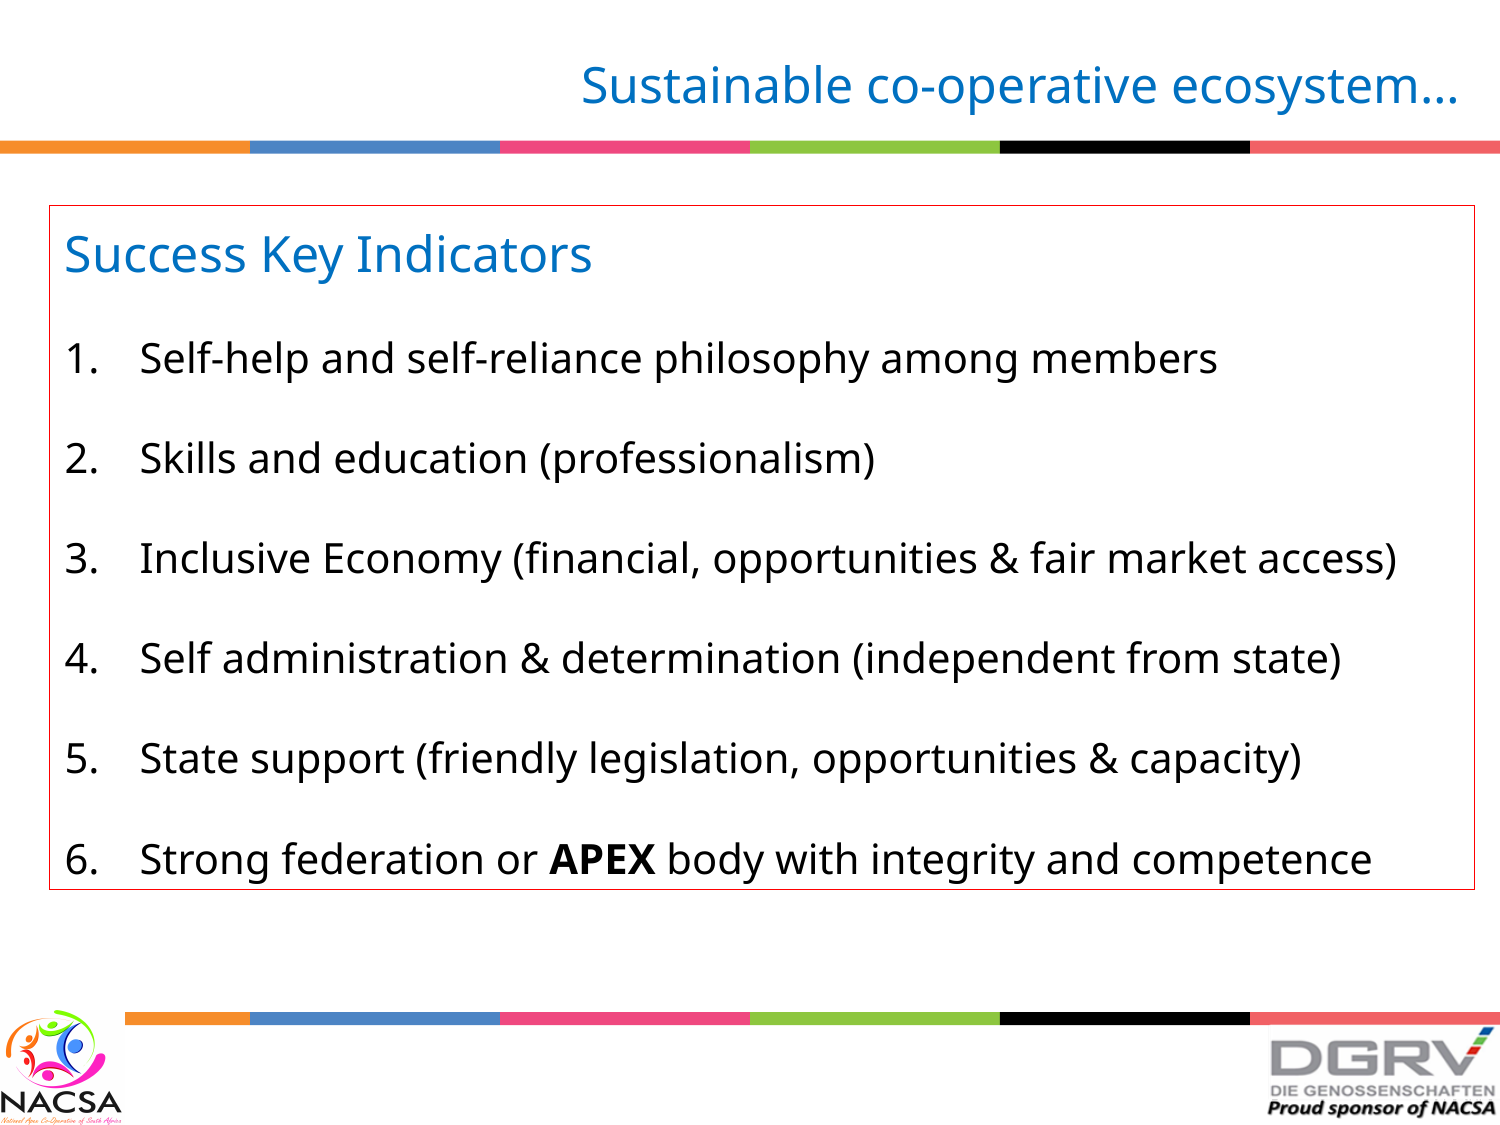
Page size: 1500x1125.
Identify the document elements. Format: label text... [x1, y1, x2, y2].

picture [0, 1010, 126, 1125]
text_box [0, 140, 1500, 1026]
text_box Sustainable co-operative ecosystem… [49, 46, 1475, 121]
picture [1262, 1024, 1500, 1120]
